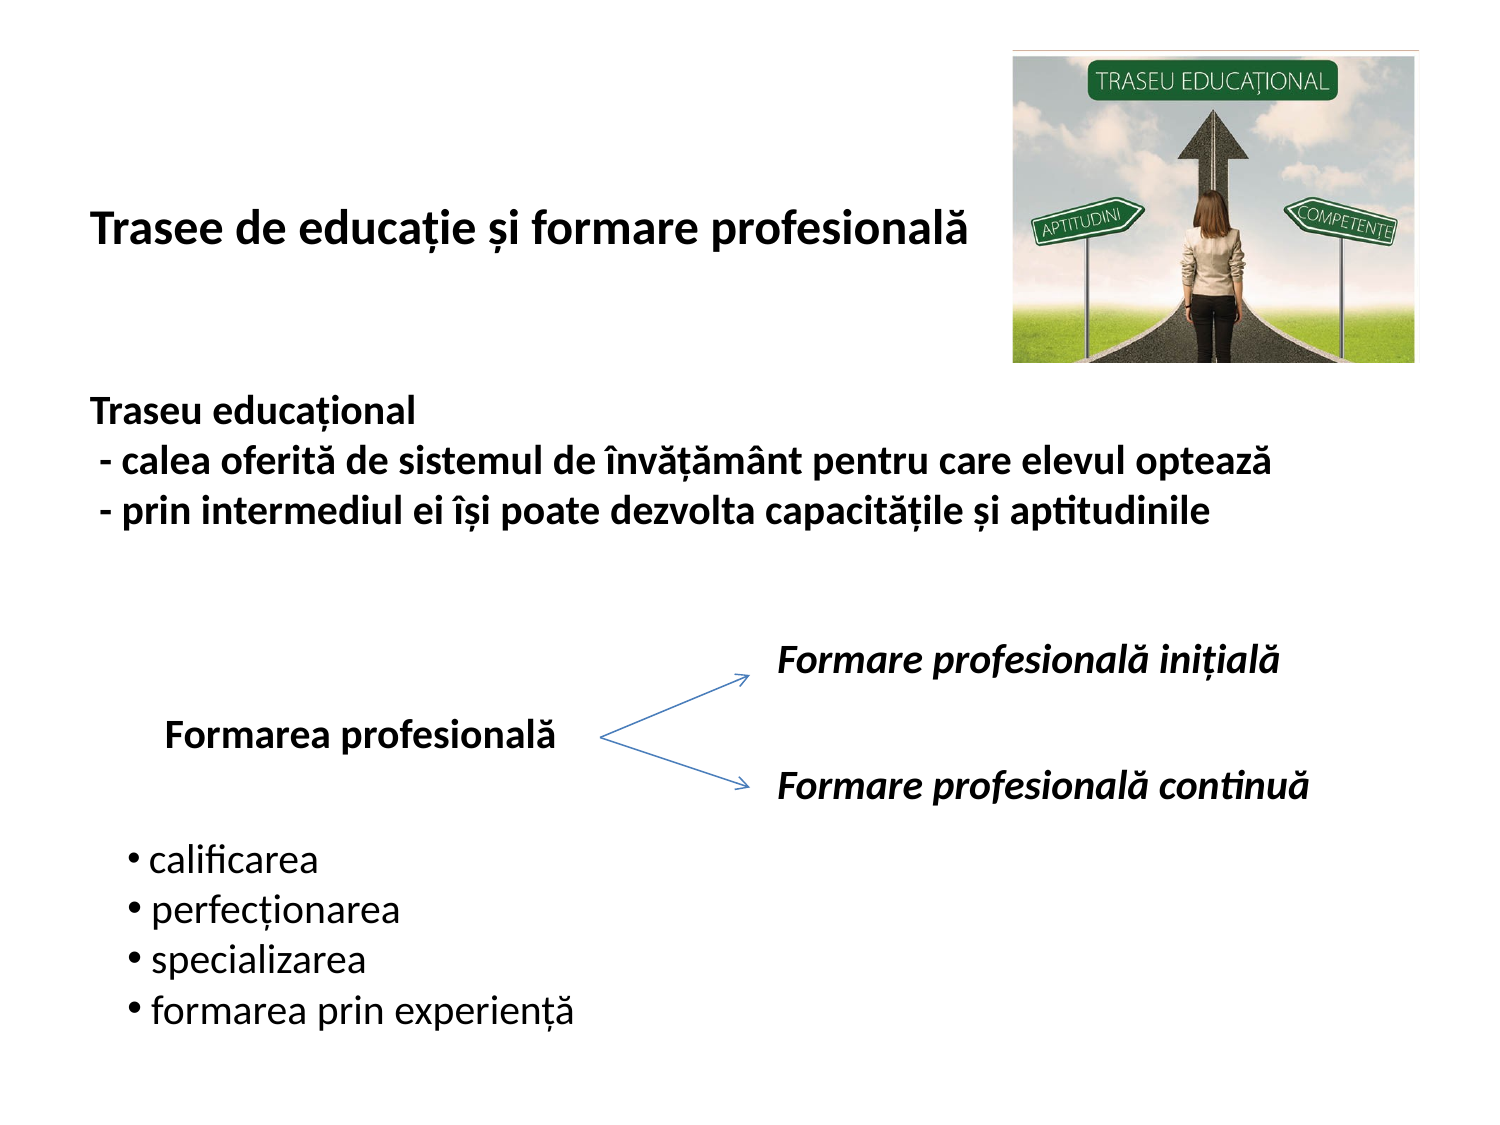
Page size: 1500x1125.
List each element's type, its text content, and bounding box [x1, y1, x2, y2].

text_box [599, 674, 751, 737]
text_box Trasee de educație și formare profesională [75, 187, 1007, 263]
picture [1012, 49, 1420, 363]
text_box Formare profesională inițială [762, 624, 1300, 690]
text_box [599, 737, 751, 788]
text_box Formarea profesională [149, 699, 588, 765]
text_box Formare profesională continuă [762, 750, 1338, 815]
text_box Traseu educațional - calea oferită de sistemul de învățământ pentru care elevul optează - prin intermediul ei își poate dezvolta capacitățile și aptitudinile [75, 375, 1400, 540]
text_box calificarea perfecționarea specializarea formarea prin experiență [112, 824, 625, 1085]
